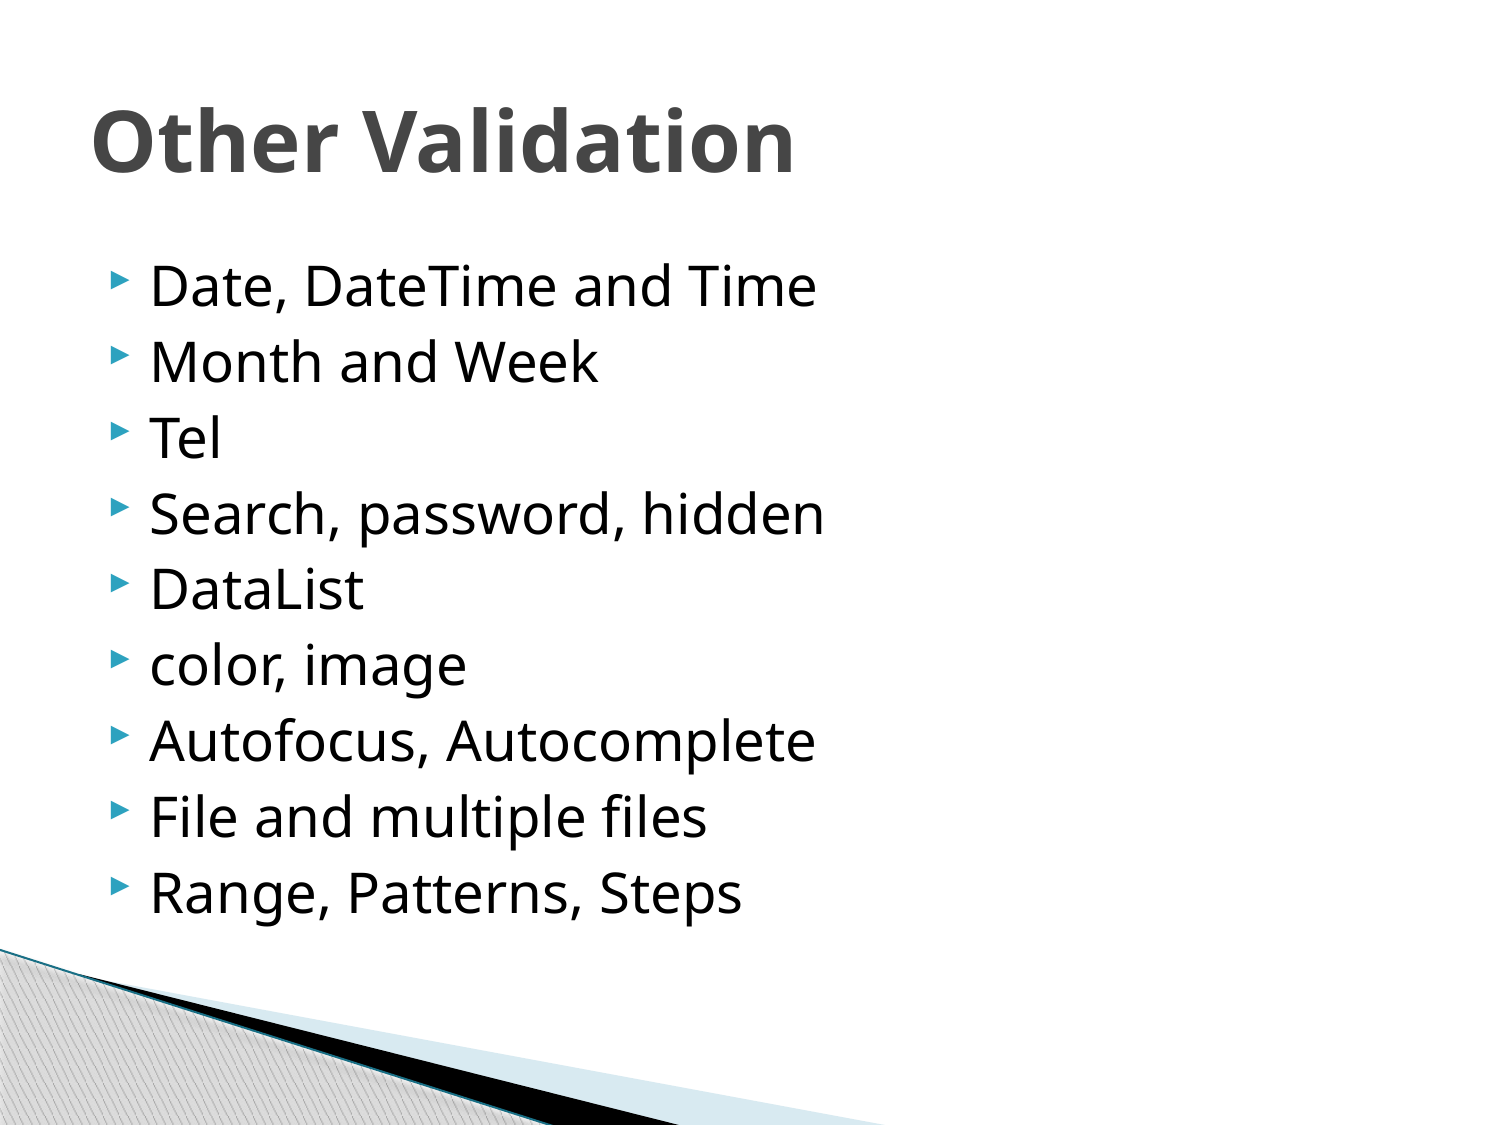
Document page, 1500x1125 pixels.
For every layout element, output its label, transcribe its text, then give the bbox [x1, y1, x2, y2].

title Other Validation [75, 45, 1425, 233]
list Date, DateTime and Time Month and Week Tel Search, password, hidden DataList color, image Autofocus, Autocomplete File and multiple files Range, Patterns, Steps [75, 243, 1425, 986]
